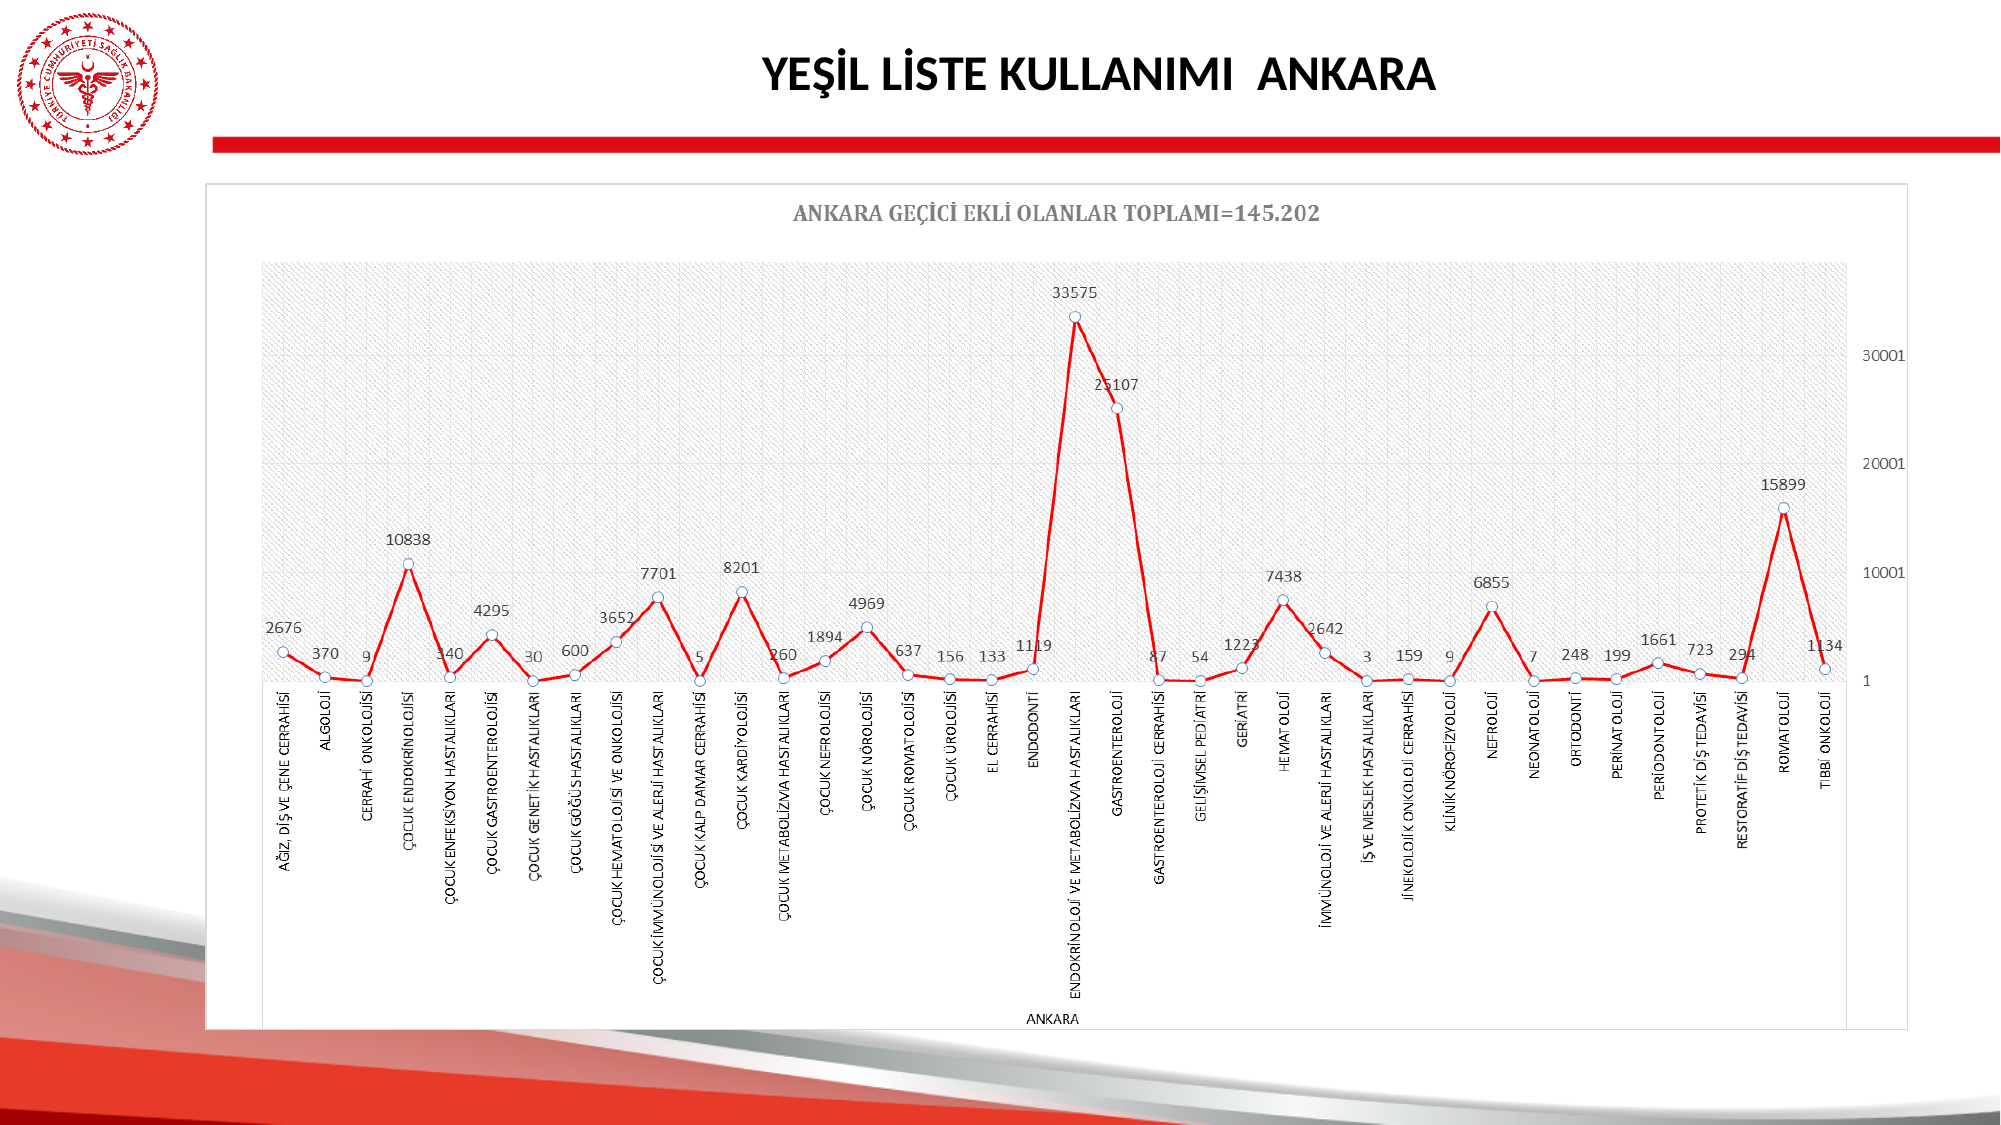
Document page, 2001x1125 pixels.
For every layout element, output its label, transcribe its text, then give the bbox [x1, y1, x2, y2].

picture [0, 0, 2001, 1125]
text_box YEŞİL LİSTE KULLANIMI ANKARA [747, 32, 1453, 108]
